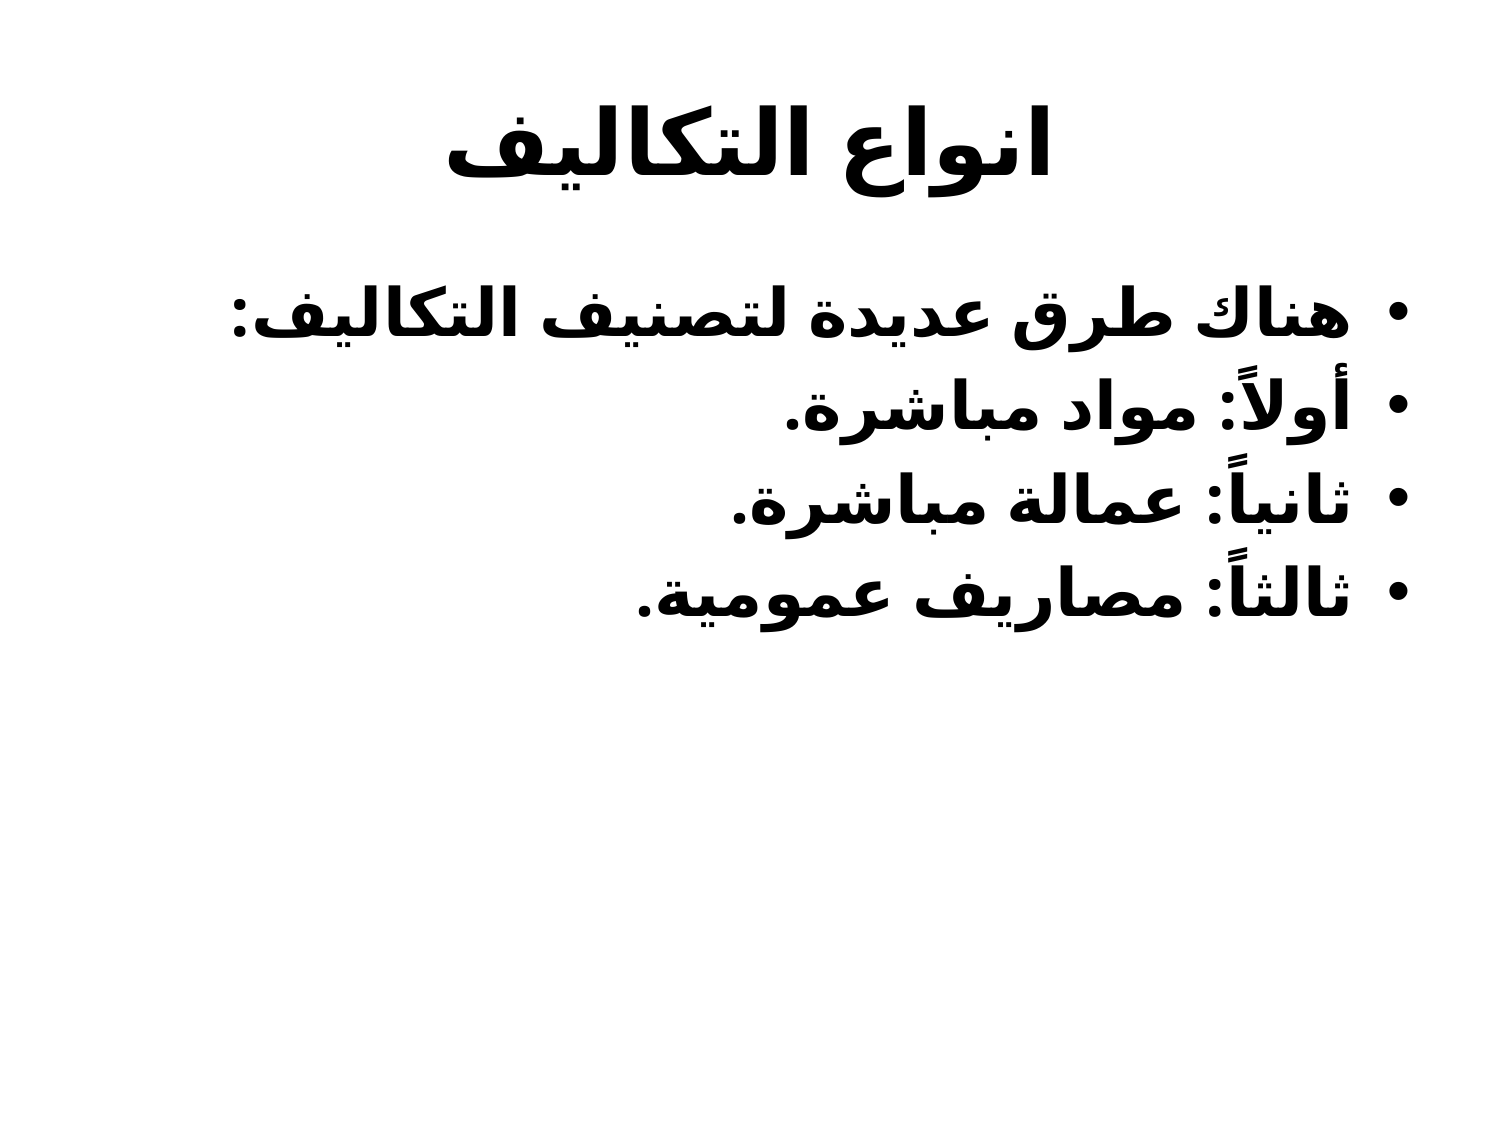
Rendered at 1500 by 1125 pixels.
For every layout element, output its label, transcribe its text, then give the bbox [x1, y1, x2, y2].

title انواع التكاليف [75, 45, 1425, 233]
list هناك طرق عديدة لتصنيف التكاليف: أولاً: مواد مباشرة. ثانياً: عمالة مباشرة. ثالثاً: مصاريف عمومية. [75, 262, 1425, 1005]
